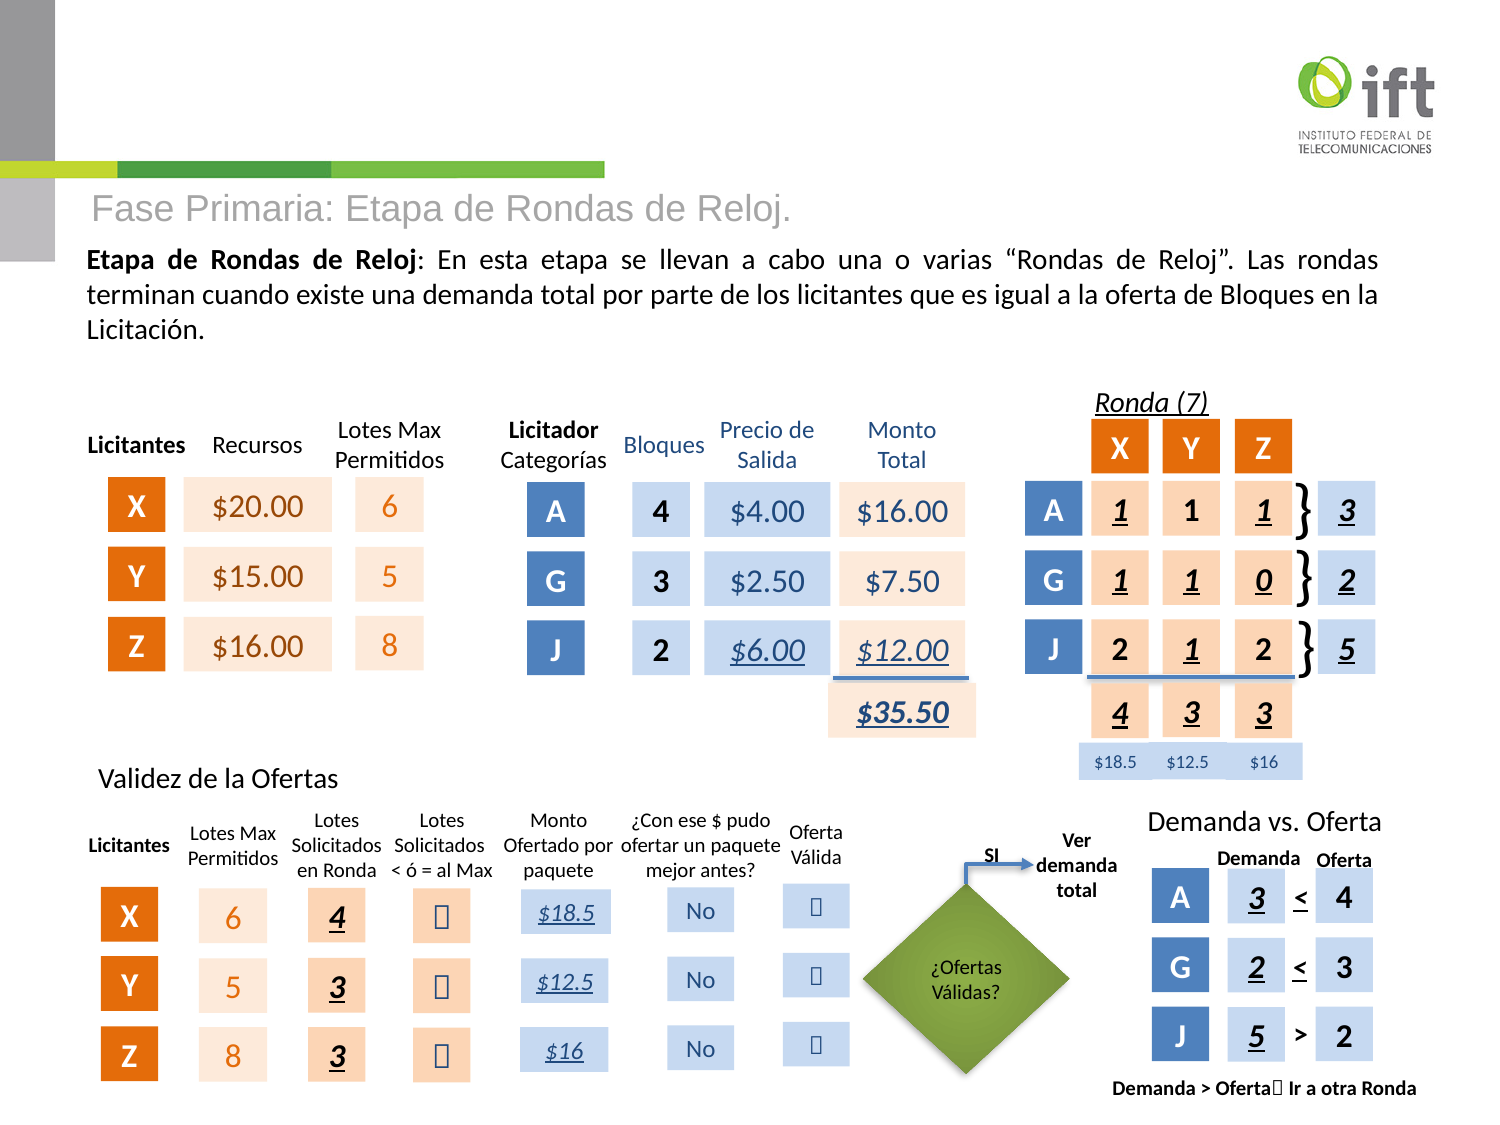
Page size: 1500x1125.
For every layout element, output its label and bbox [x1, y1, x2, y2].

text_box [71, 406, 1442, 1108]
picture [0, 0, 1500, 1125]
